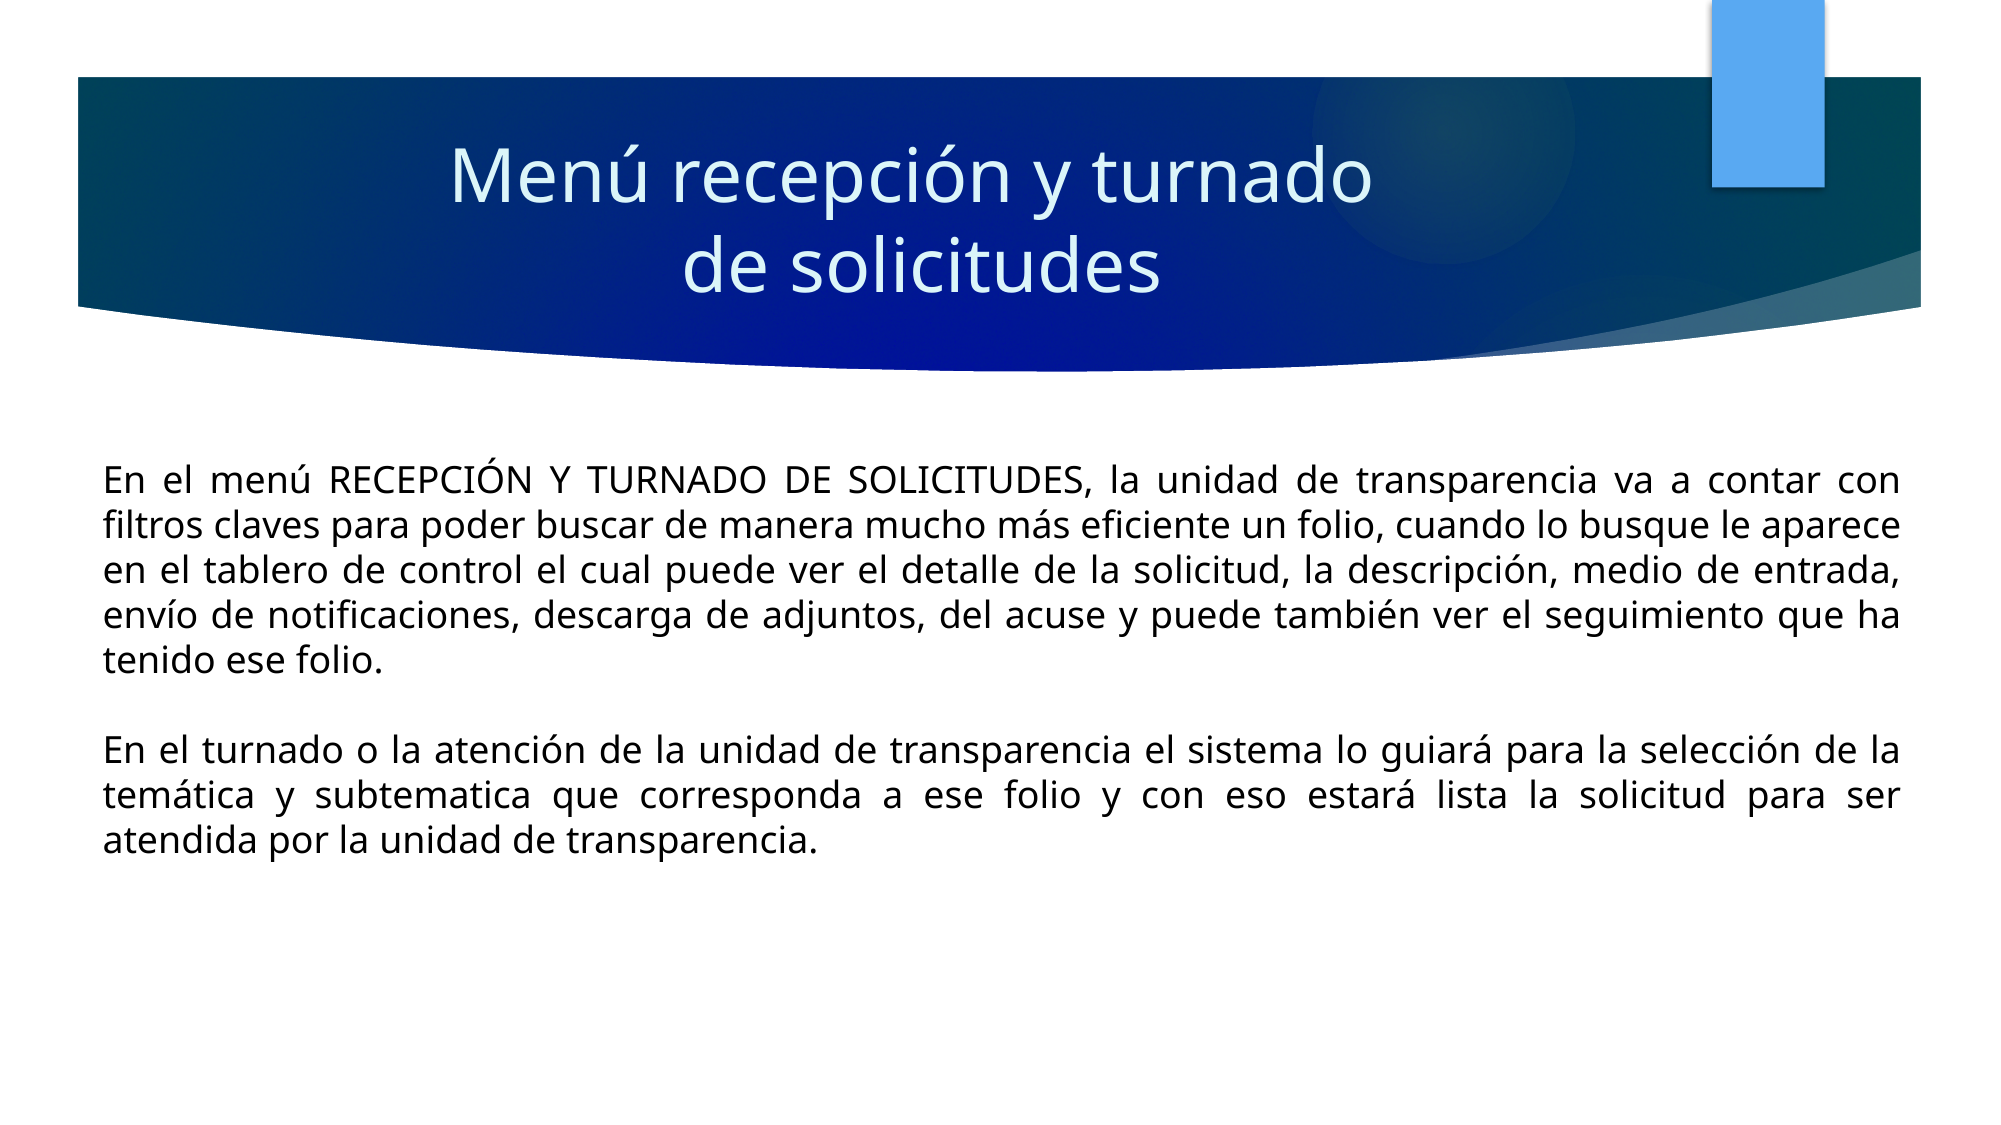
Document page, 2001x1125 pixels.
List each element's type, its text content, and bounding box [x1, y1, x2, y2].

title Menú recepción y turnado de solicitudes [189, 159, 1655, 276]
text_box En el menú RECEPCIÓN Y TURNADO DE SOLICITUDES, la unidad de transparencia va a contar con filtros claves para poder buscar de manera mucho más eficiente un folio, cuando lo busque le aparece en el tablero de control el cual puede ver el detalle de la solicitud, la descripción, medio de entrada, envío de notificaciones, descarga de adjuntos, del acuse y puede también ver el seguimiento que ha tenido ese folio. En el turnado o la atención de la unidad de transparencia el sistema lo guiará para la selección de la temática y subtematica que corresponda a ese folio y con eso estará lista la solicitud para ser atendida por la unidad de transparencia. [87, 448, 1918, 869]
